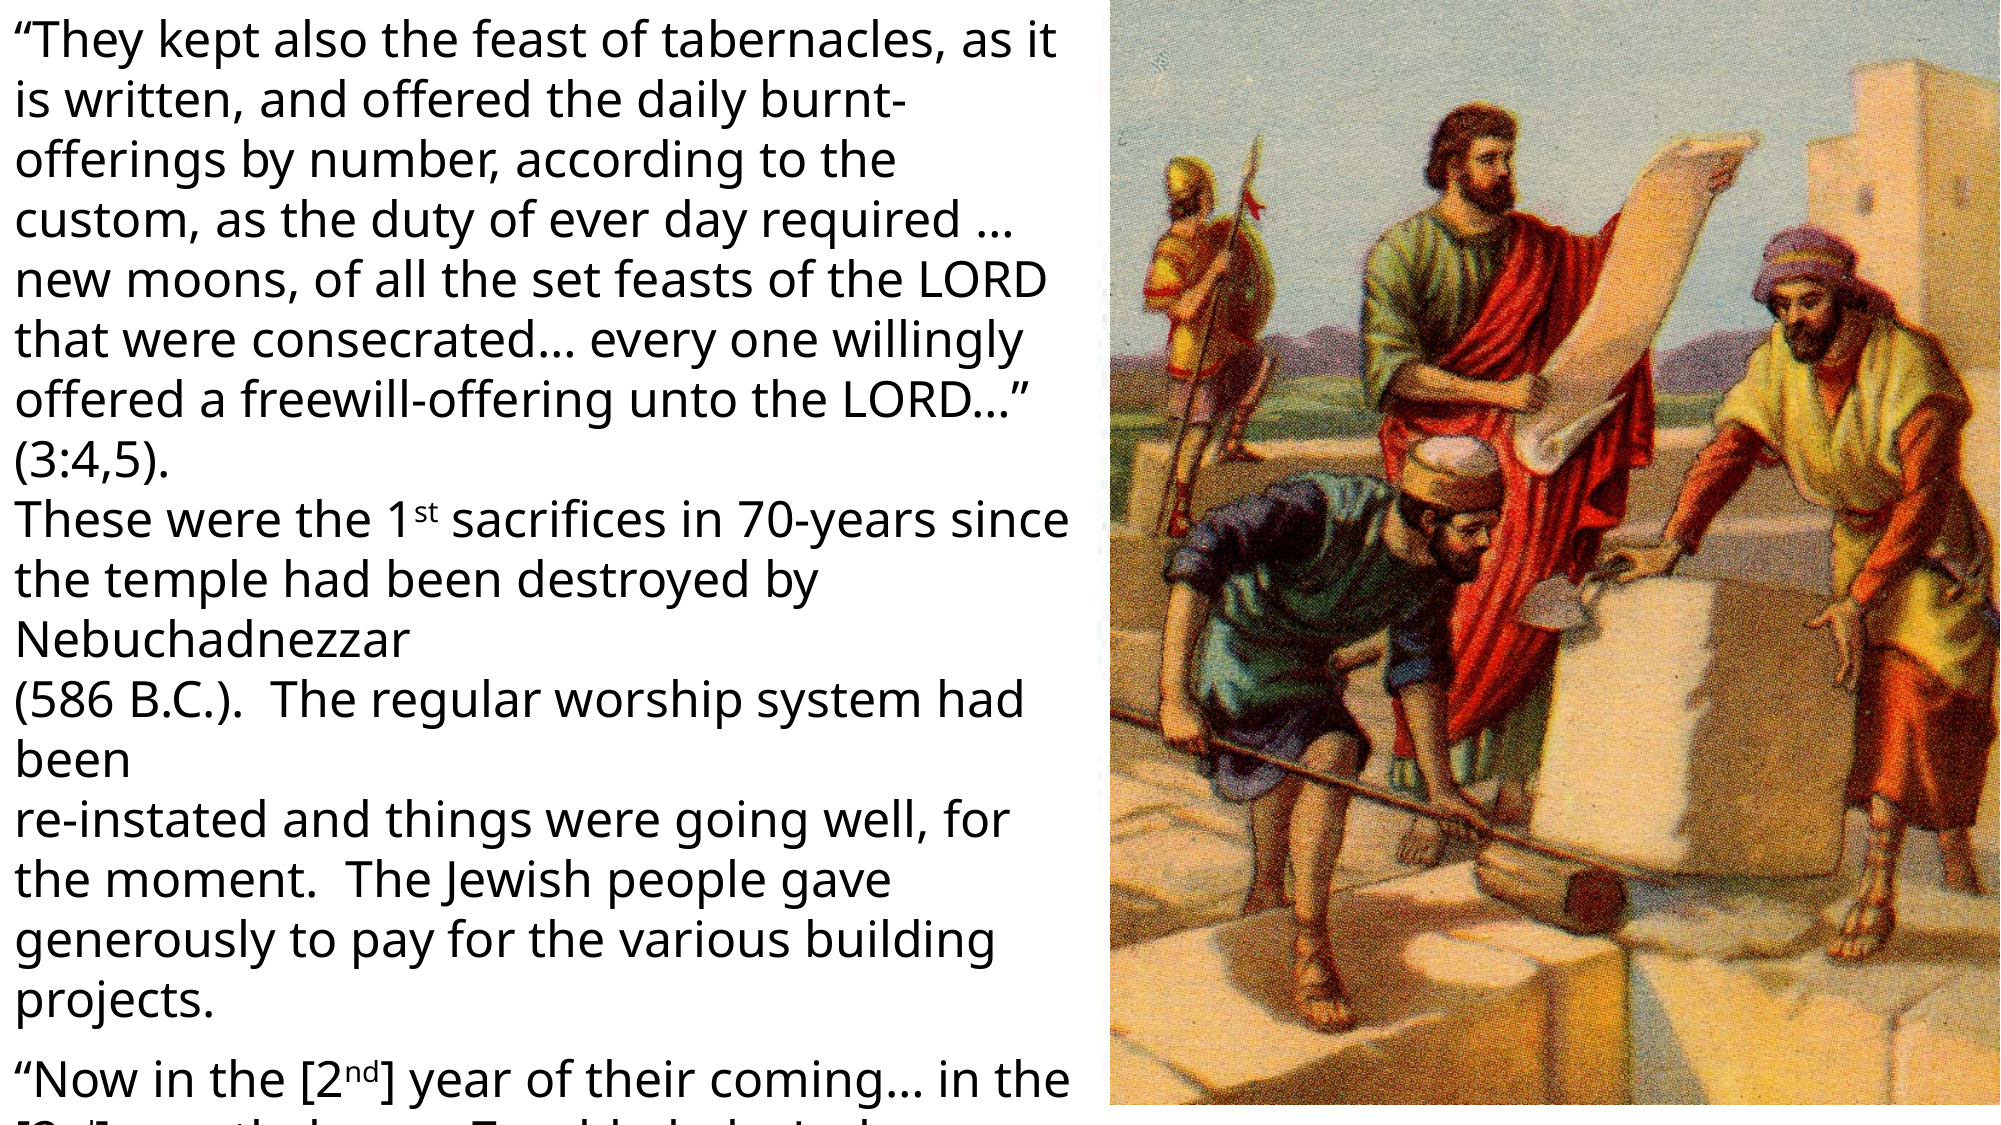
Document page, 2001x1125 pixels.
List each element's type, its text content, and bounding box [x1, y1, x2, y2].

text_box “They kept also the feast of tabernacles, as it is written, and offered the daily burnt-offerings by number, according to the custom, as the duty of ever day required … new moons, of all the set feasts of the LORD that were consecrated… every one willingly offered a freewill-offering unto the LORD…” (3:4,5). These were the 1st sacrifices in 70-years since the temple had been destroyed by Nebuchadnezzar (586 B.C.). The regular worship system had been re-instated and things were going well, for the moment. The Jewish people gave generously to pay for the various building projects. “Now in the [2nd] year of their coming… in the [2nd] month, began Zerubbabel… Jeshua… appointed the Levites [20] years old and upward to set forward the work of the house of the LORD” (3:8). The work on the new temple had begun. [0, 0, 1098, 1125]
picture [1097, 0, 2000, 1106]
